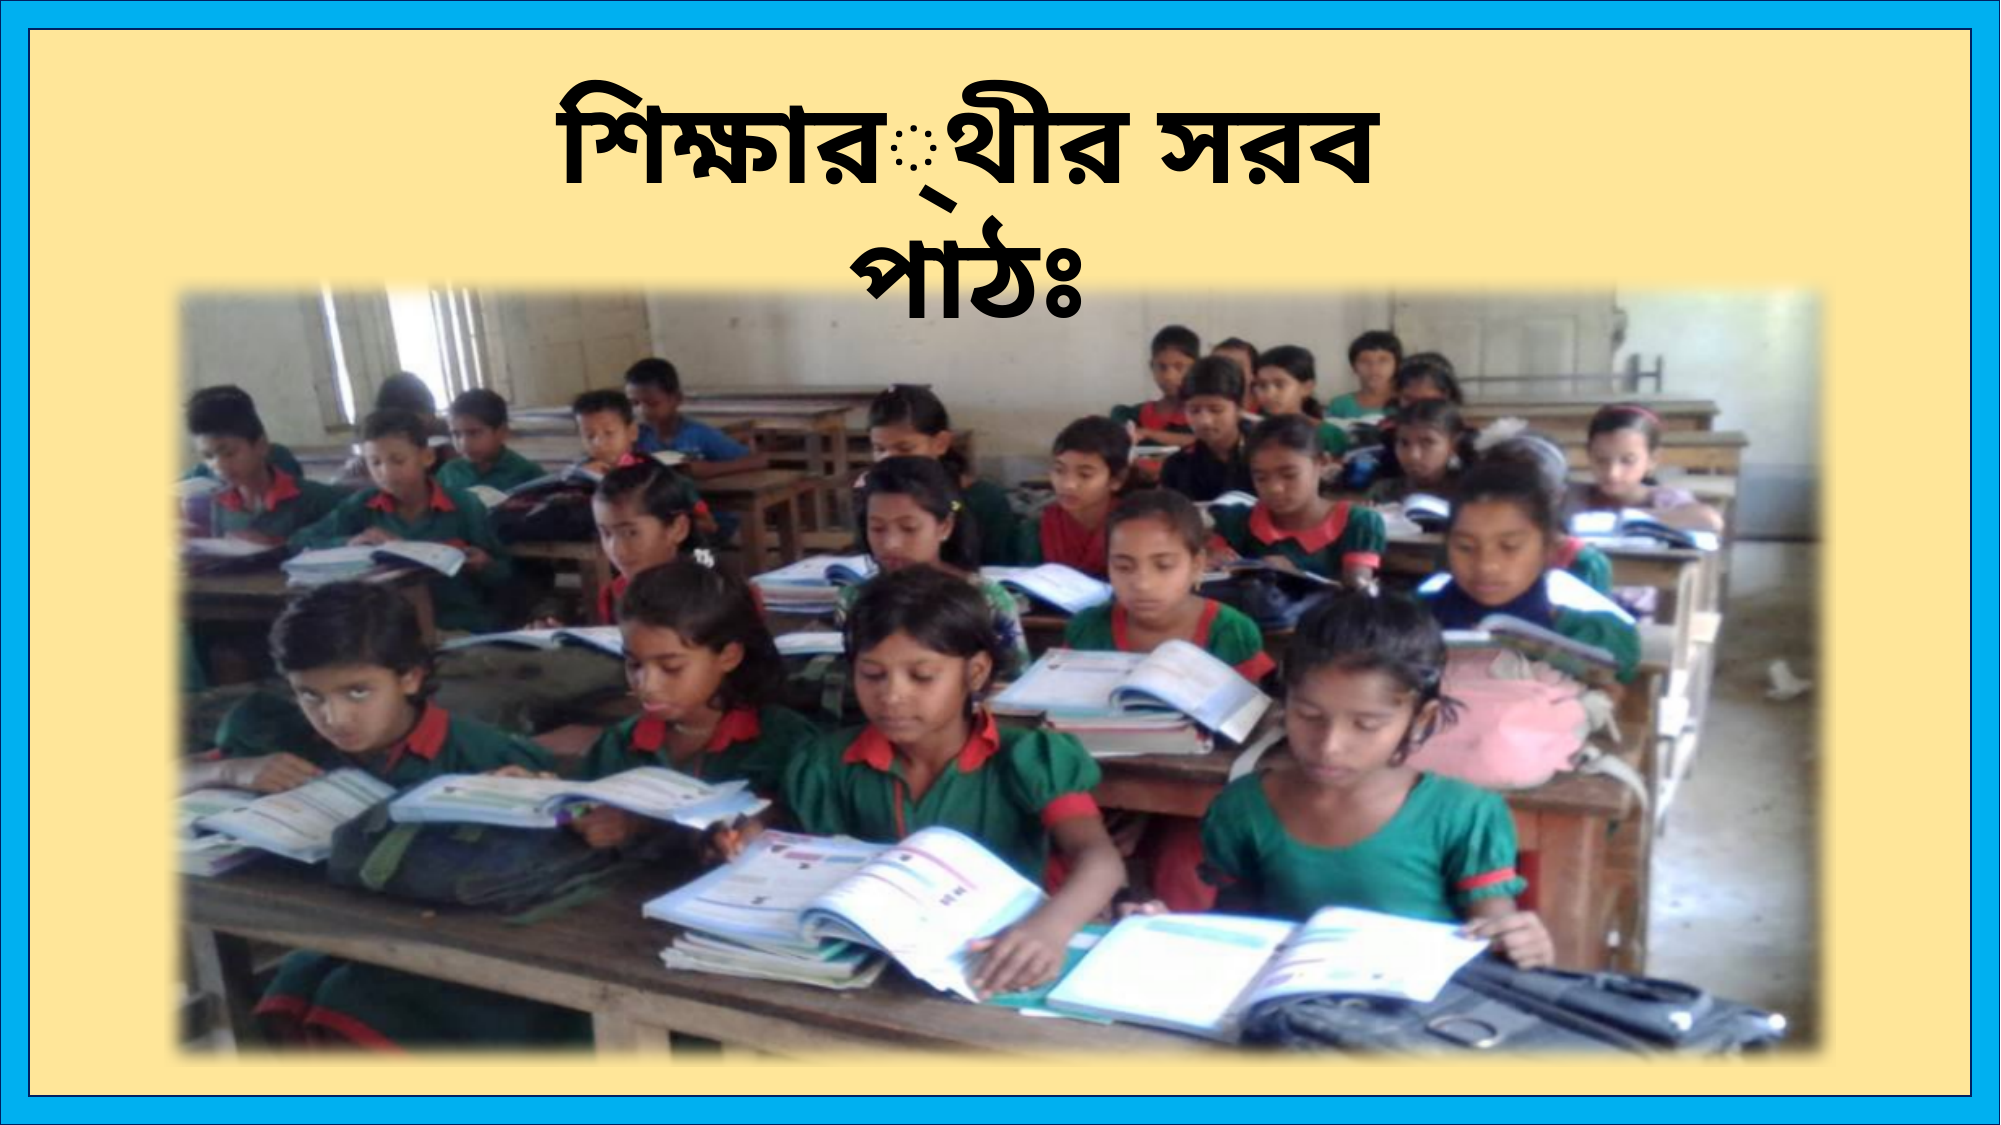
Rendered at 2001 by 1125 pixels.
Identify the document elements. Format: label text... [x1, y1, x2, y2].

text_box শিক্ষার্থীর সরব পাঠঃ [515, 64, 1421, 276]
picture [164, 276, 1836, 1067]
text_box [0, 0, 2000, 1125]
